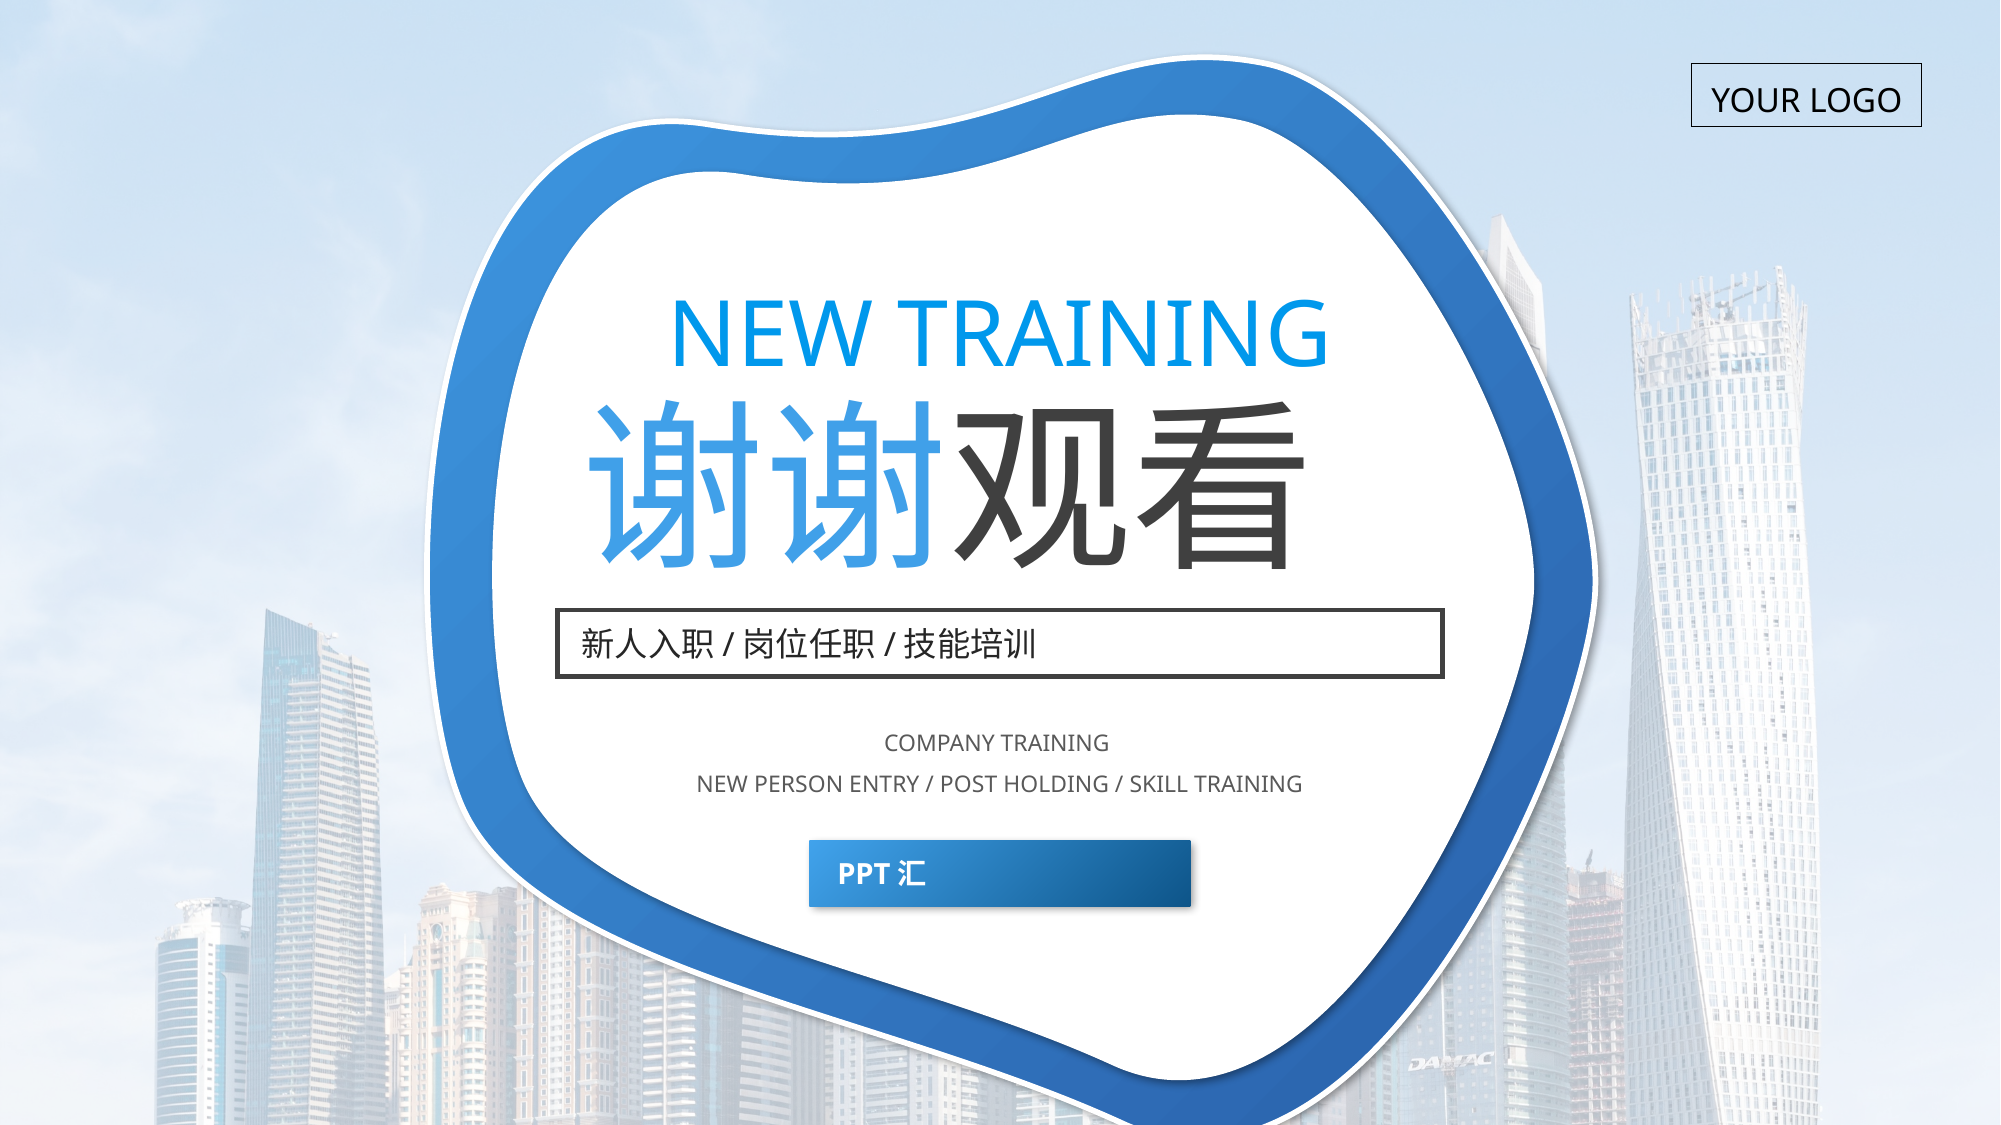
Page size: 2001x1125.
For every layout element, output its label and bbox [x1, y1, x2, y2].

text_box [0, 0, 2000, 1125]
text_box [557, 609, 1443, 677]
text_box [424, 7, 1585, 1125]
text_box [809, 840, 1191, 907]
